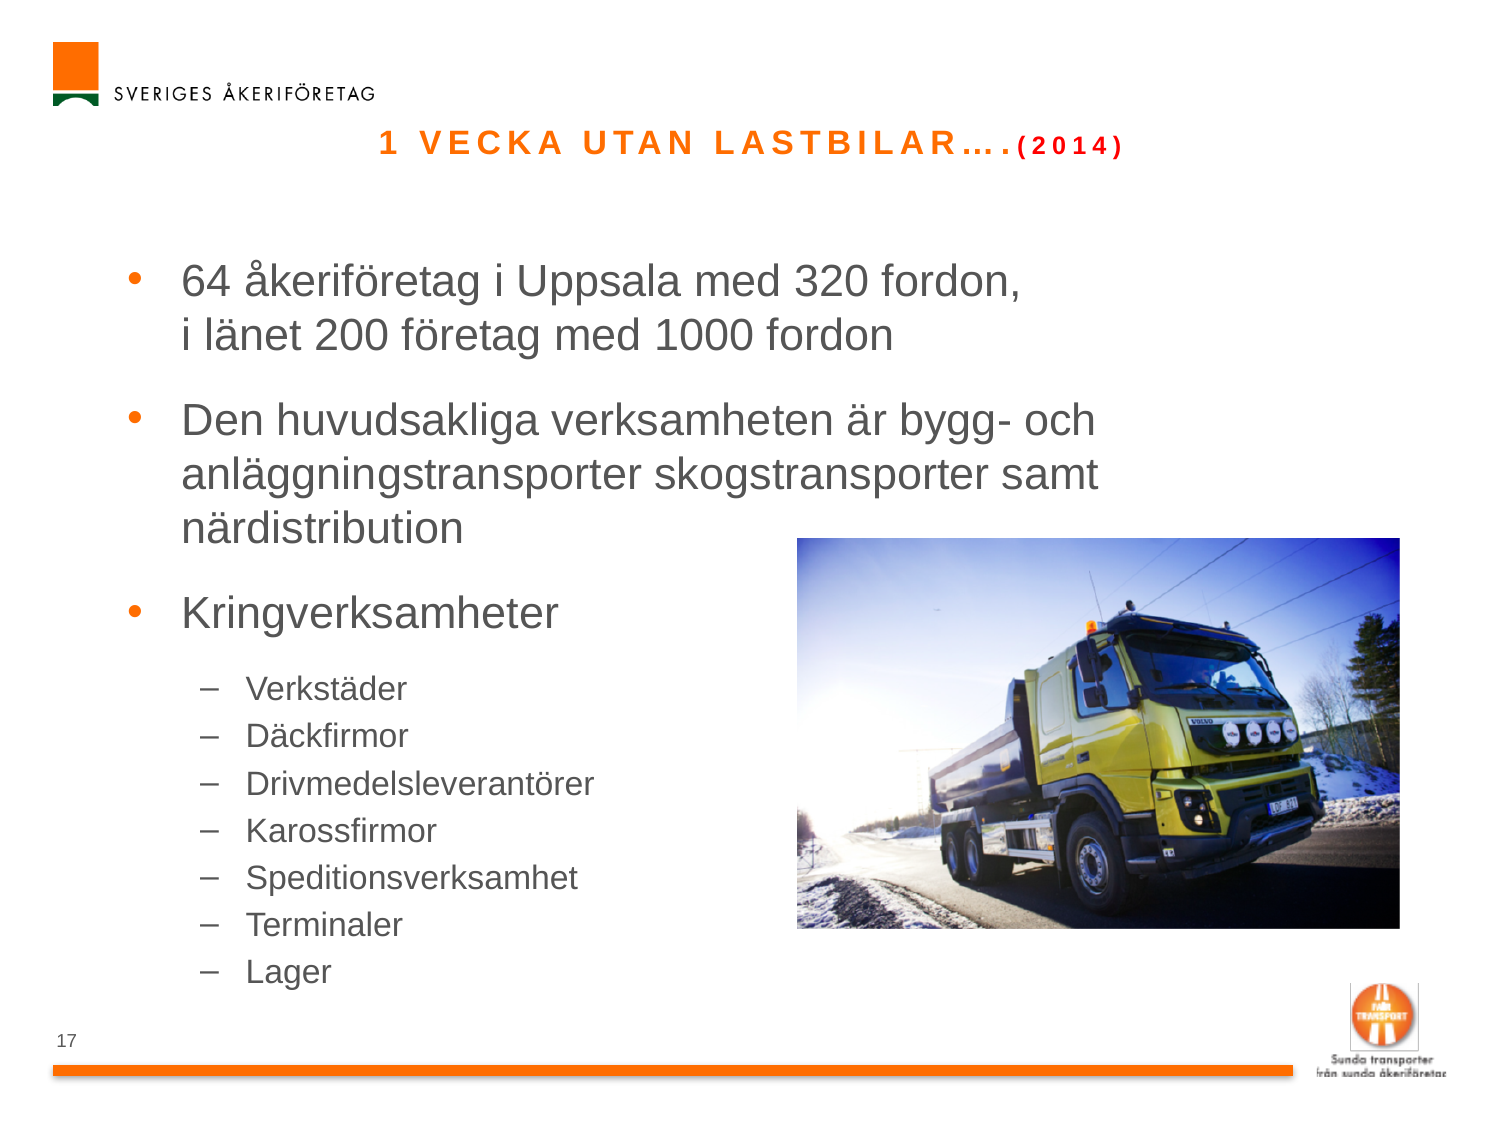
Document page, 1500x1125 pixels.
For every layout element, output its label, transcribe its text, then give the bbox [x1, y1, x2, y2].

slide_number 17 [41, 1010, 132, 1071]
picture [53, 42, 374, 106]
title 1 vecka utan lastbilar….(2014) [26, 113, 1480, 220]
text_box 64 åkeriföretag i Uppsala med 320 fordon, i länet 200 företag med 1000 fordon Den huvudsakliga verksamheten är bygg- och anläggningstransporter skogstransporter samt närdistribution Kringverksamheter Verkstäder Däckfirmor Drivmedelsleverantörer Karossfirmor Speditionsverksamhet Terminaler Lager [112, 243, 1366, 1005]
picture [796, 538, 1400, 930]
